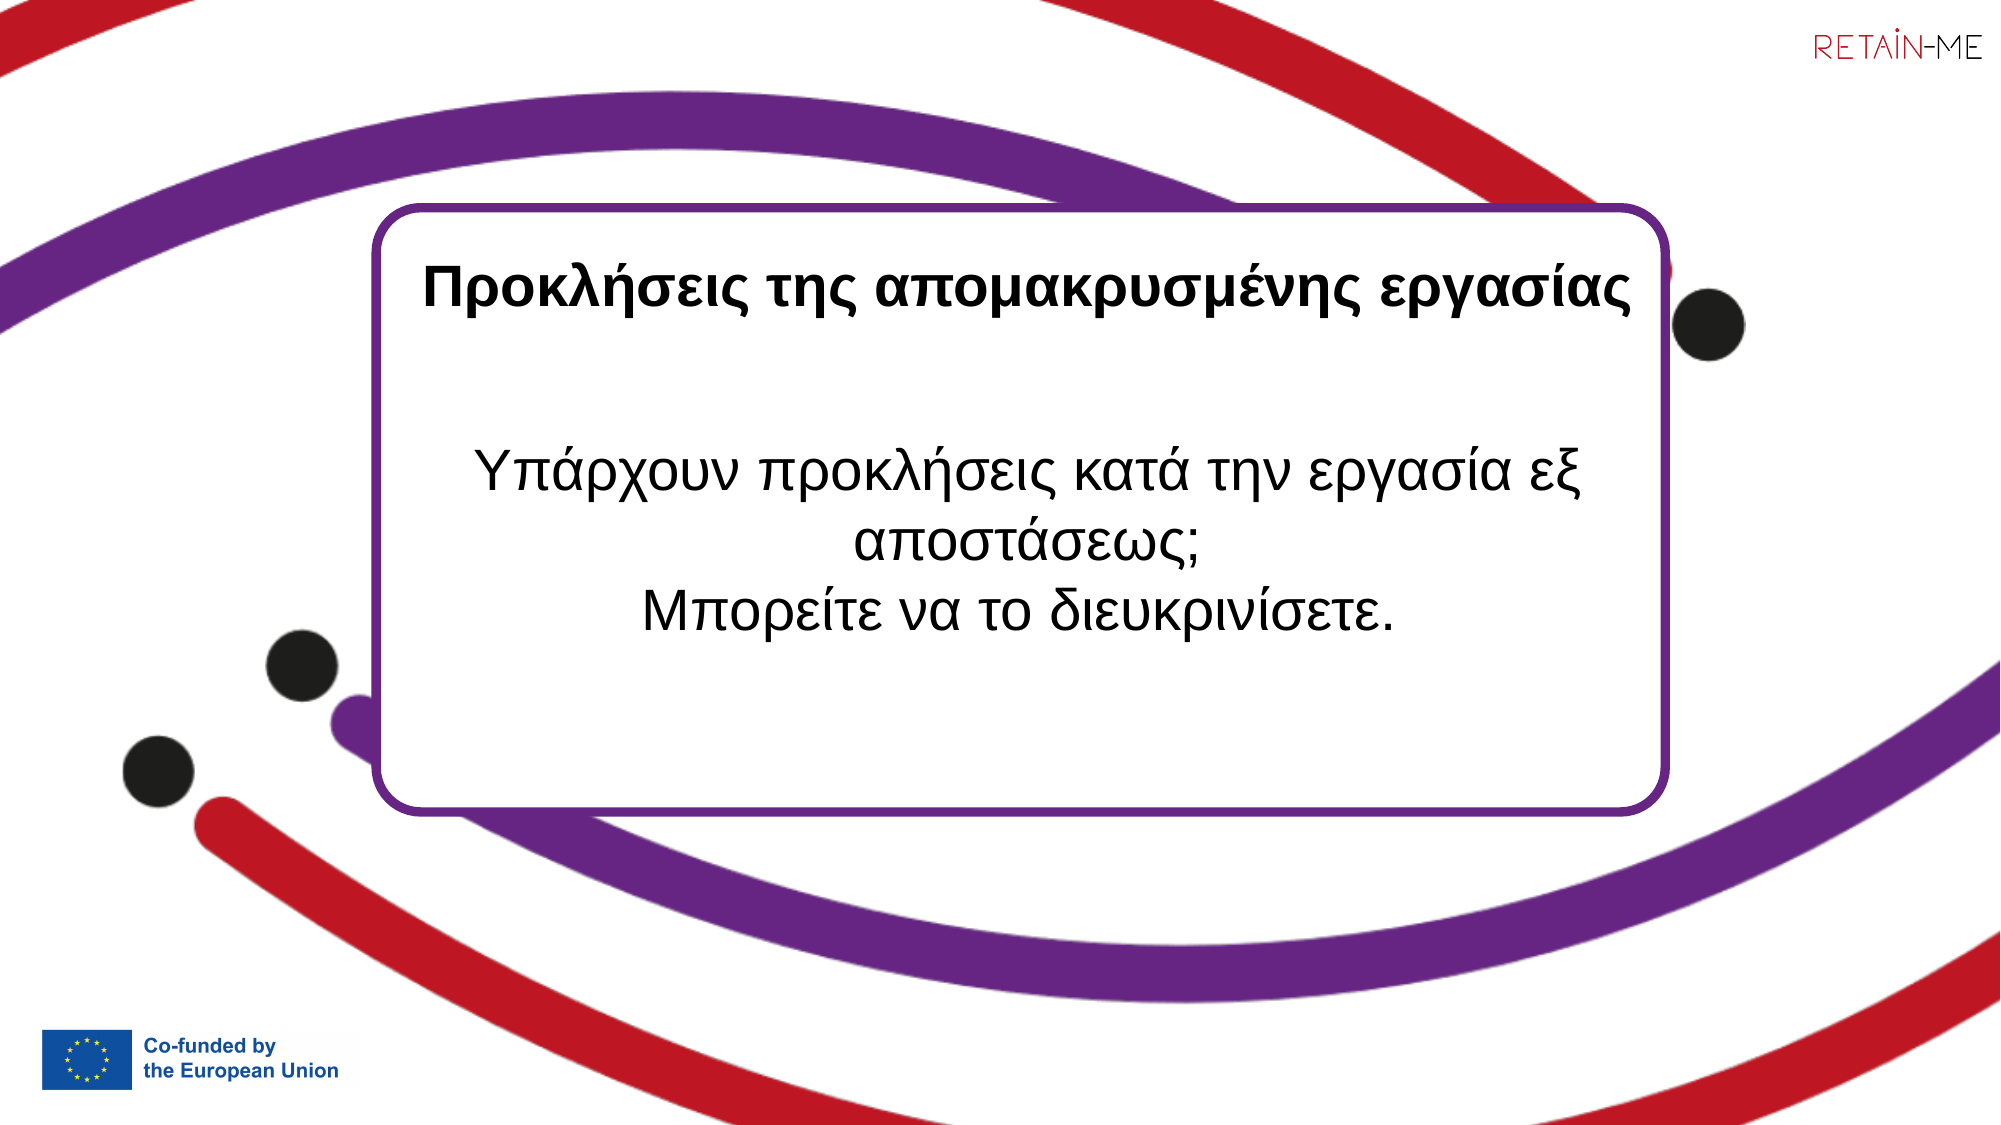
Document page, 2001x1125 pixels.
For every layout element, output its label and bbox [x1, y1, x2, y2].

text_box [0, 1016, 116, 1103]
picture [0, 0, 2001, 1125]
picture [1815, 28, 1983, 59]
